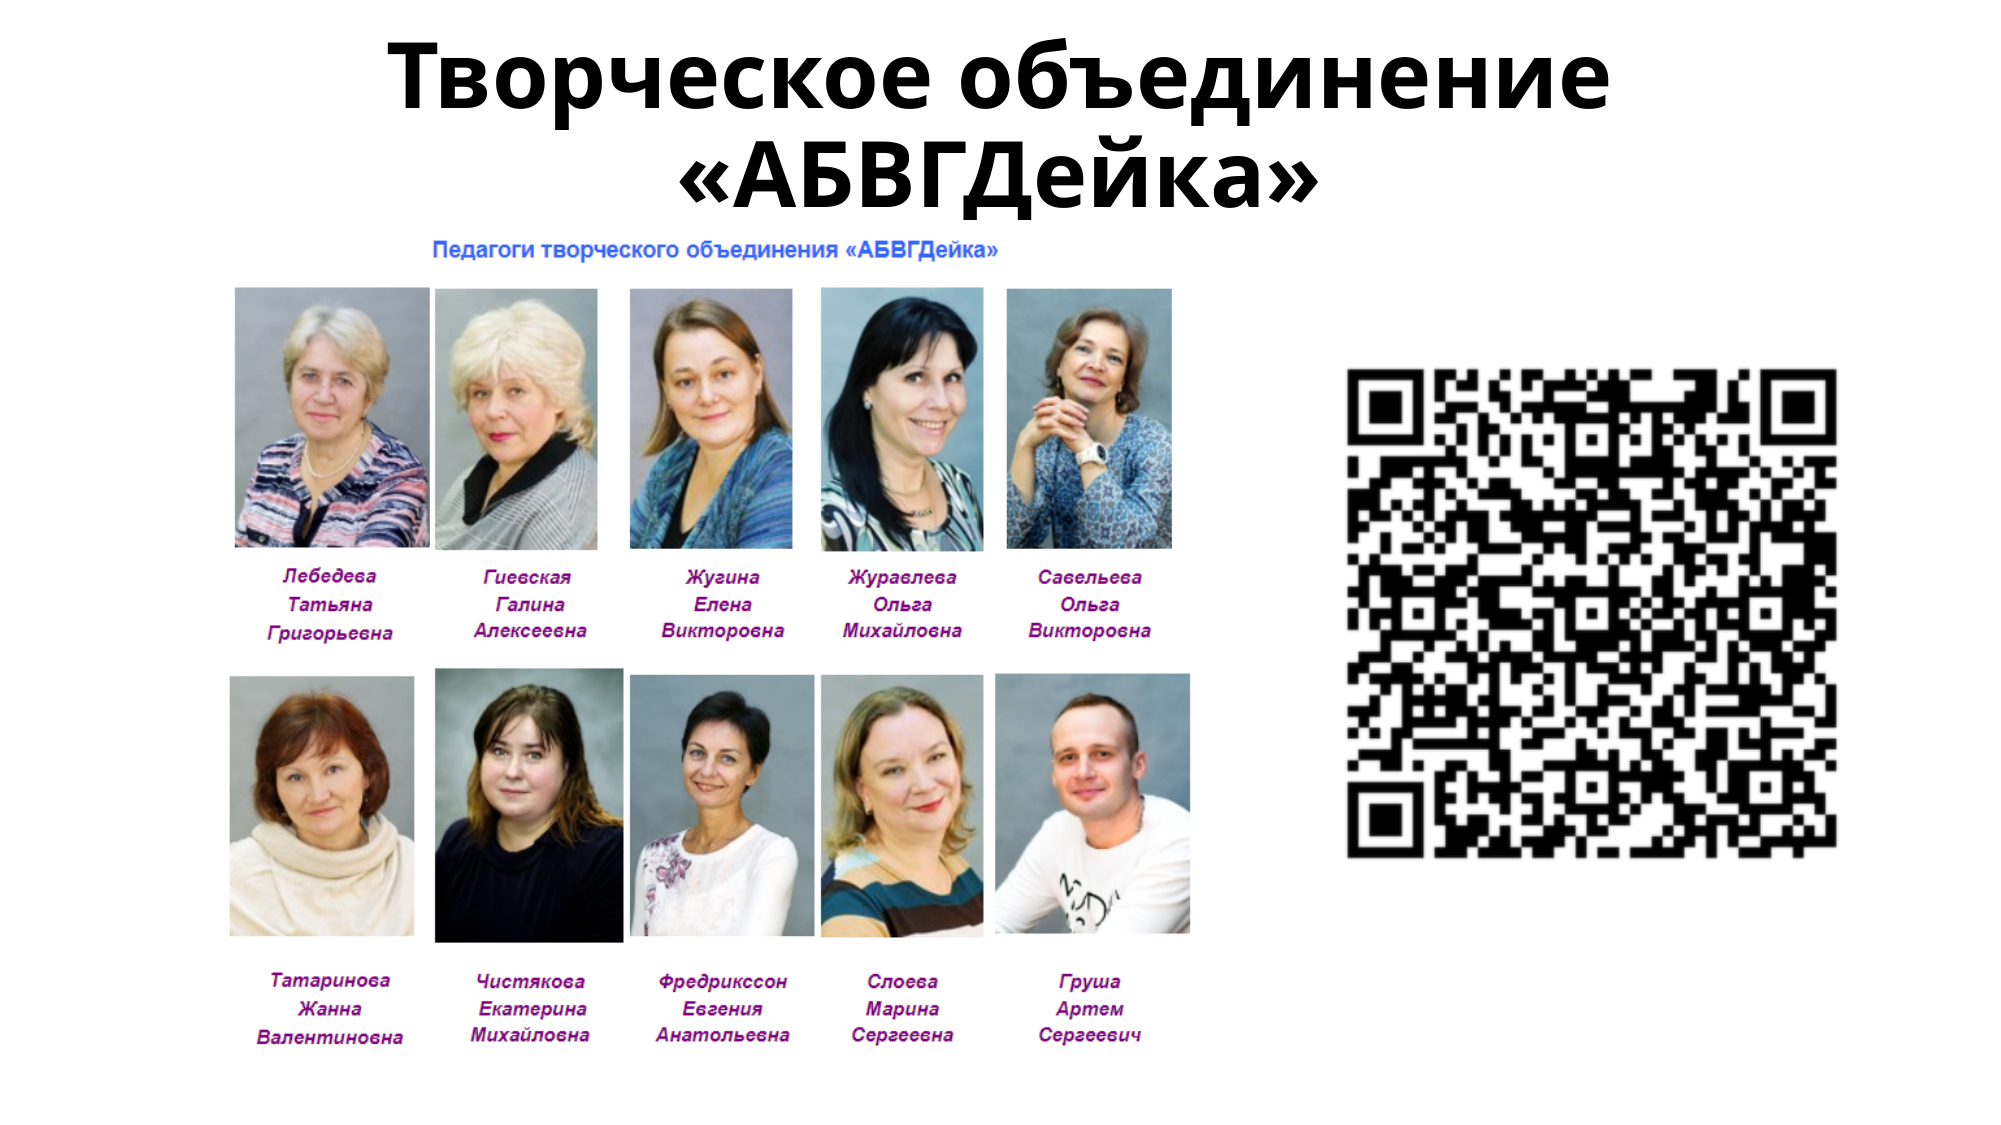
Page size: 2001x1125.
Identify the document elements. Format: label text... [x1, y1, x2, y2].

title Творческое объединение «АБВГДейка» [137, 59, 1863, 197]
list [174, 220, 1224, 1091]
picture [1320, 346, 1863, 889]
